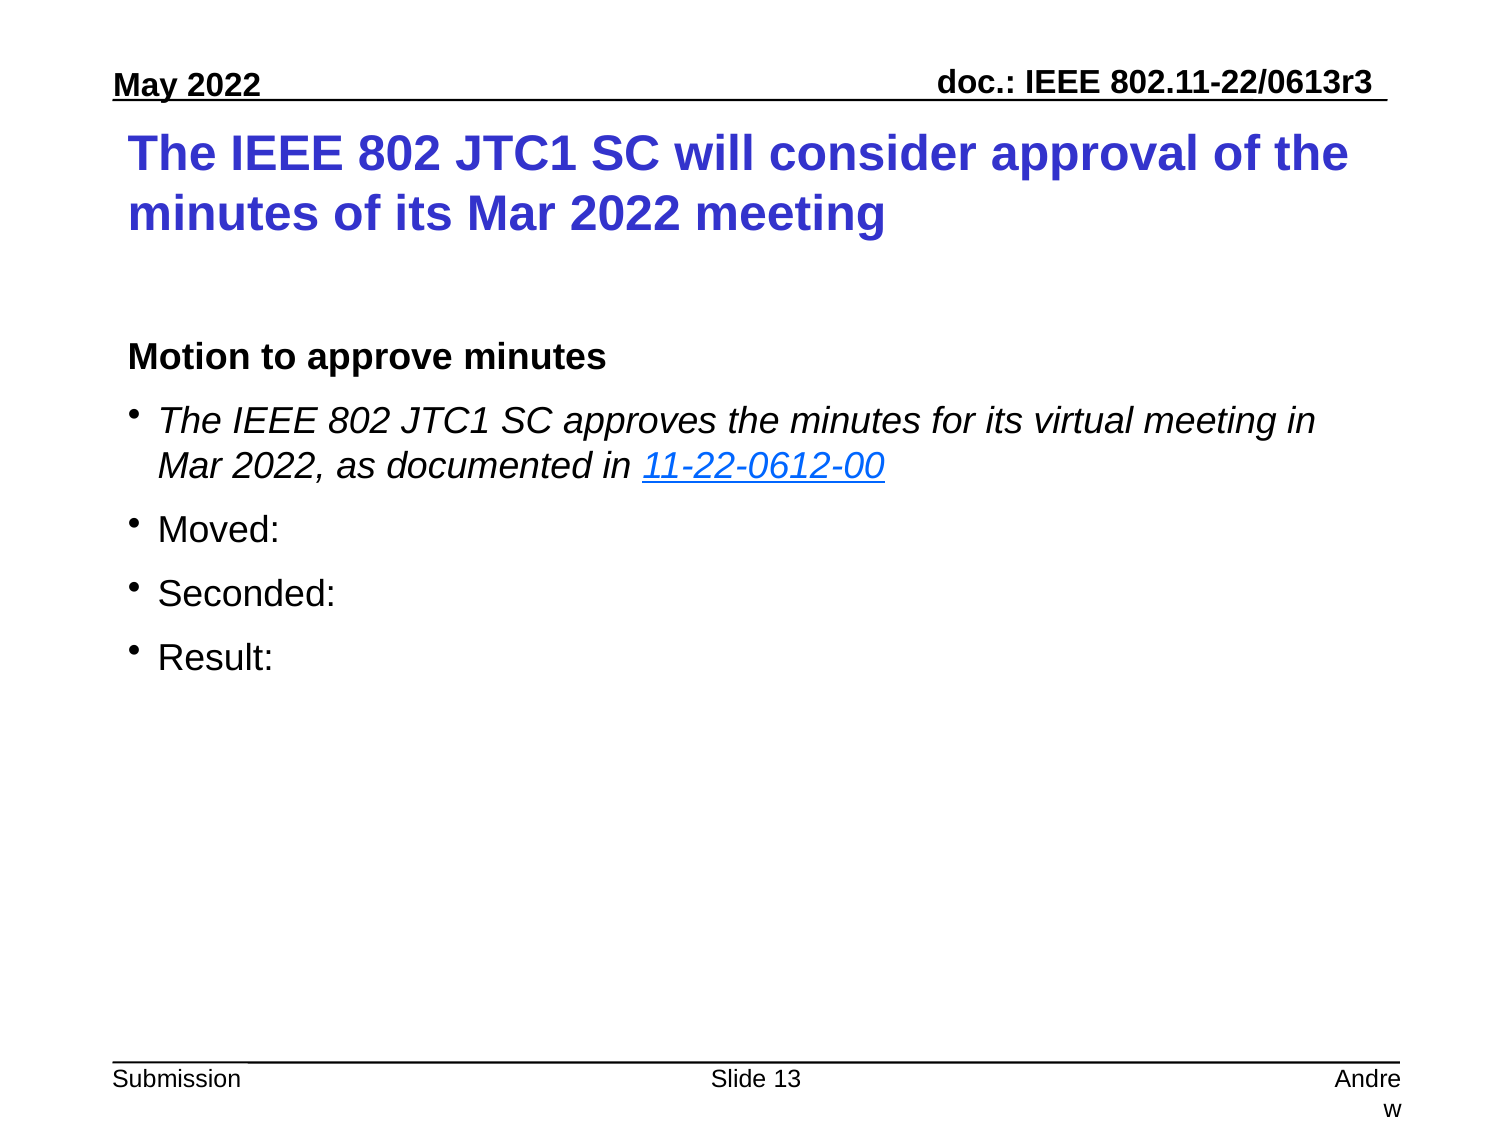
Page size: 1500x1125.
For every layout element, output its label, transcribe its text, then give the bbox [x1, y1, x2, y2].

footer Andrew Myles, Cisco [1320, 1061, 1402, 1093]
title The IEEE 802 JTC1 SC will consider approval of the minutes of its Mar 2022 meeting [112, 112, 1388, 288]
list Motion to approve minutes The IEEE 802 JTC1 SC approves the minutes for its virtual meeting in Mar 2022, as documented in 11-22-0612-00 Moved: Seconded: Result: [112, 324, 1388, 1000]
slide_number Slide 13 [709, 1061, 803, 1093]
